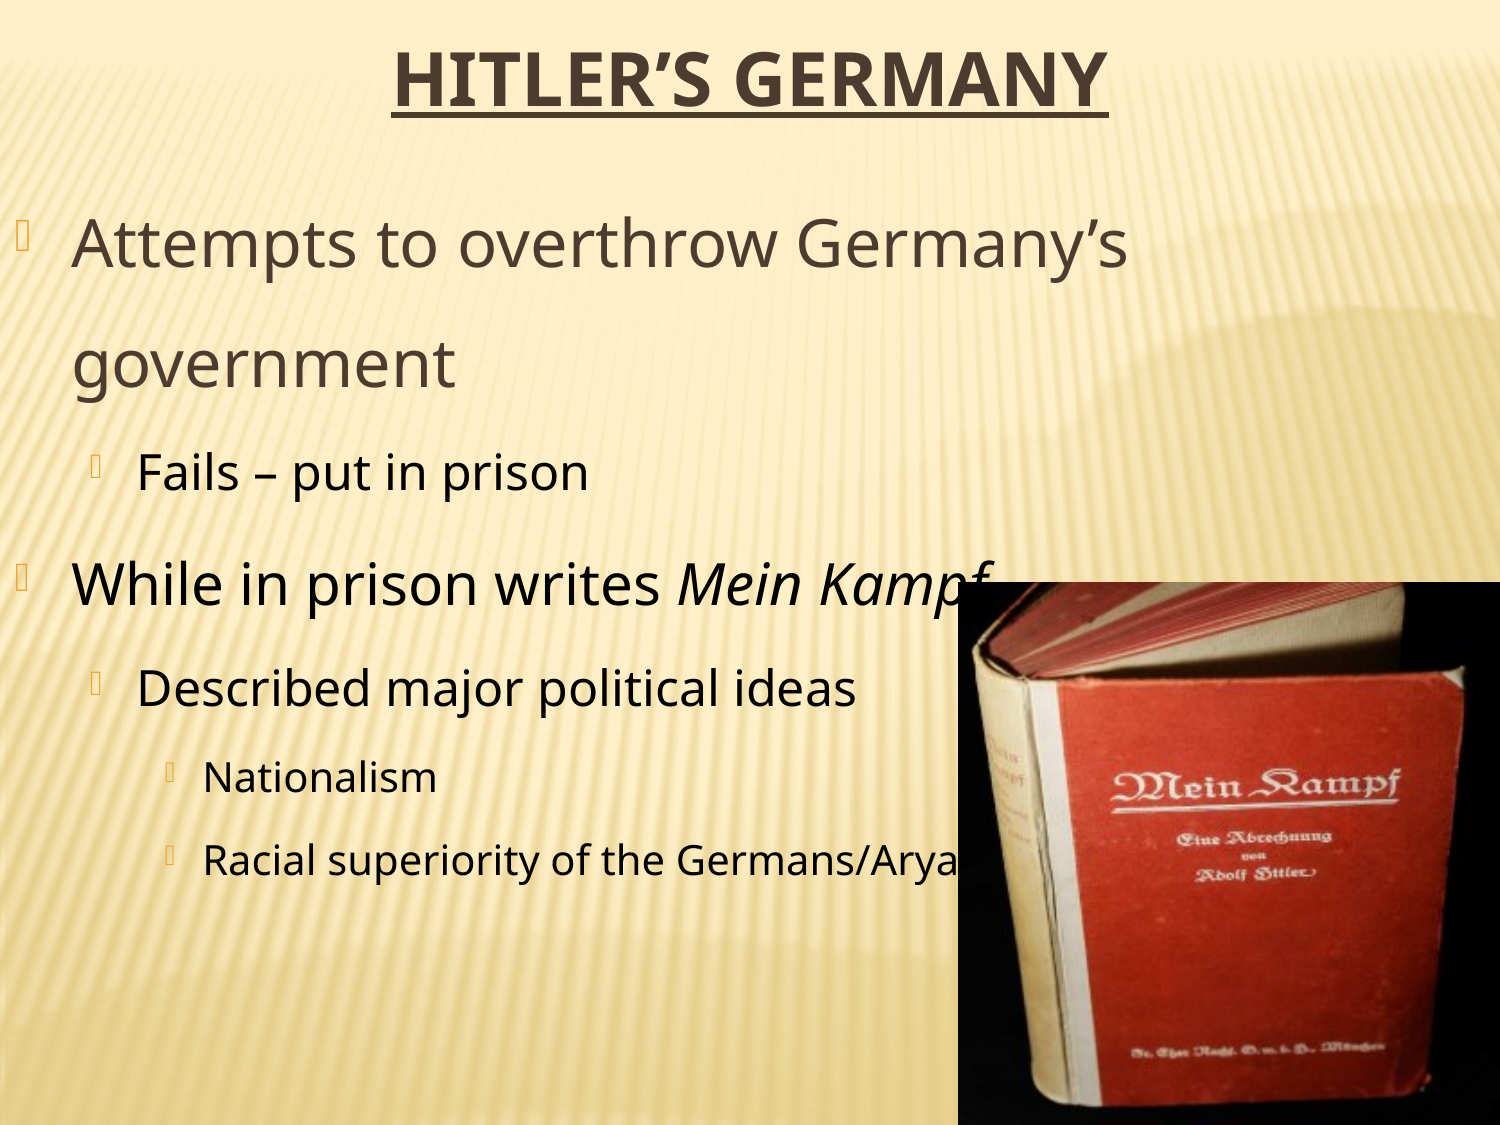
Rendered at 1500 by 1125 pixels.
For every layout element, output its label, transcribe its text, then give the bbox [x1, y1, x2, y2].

picture [957, 582, 1500, 1125]
list Attempts to overthrow Germany’s government Fails – put in prison While in prison writes Mein Kampf Described major political ideas Nationalism Racial superiority of the Germans/Aryans [0, 153, 1500, 1125]
title Hitler’s Germany [0, 0, 1500, 153]
